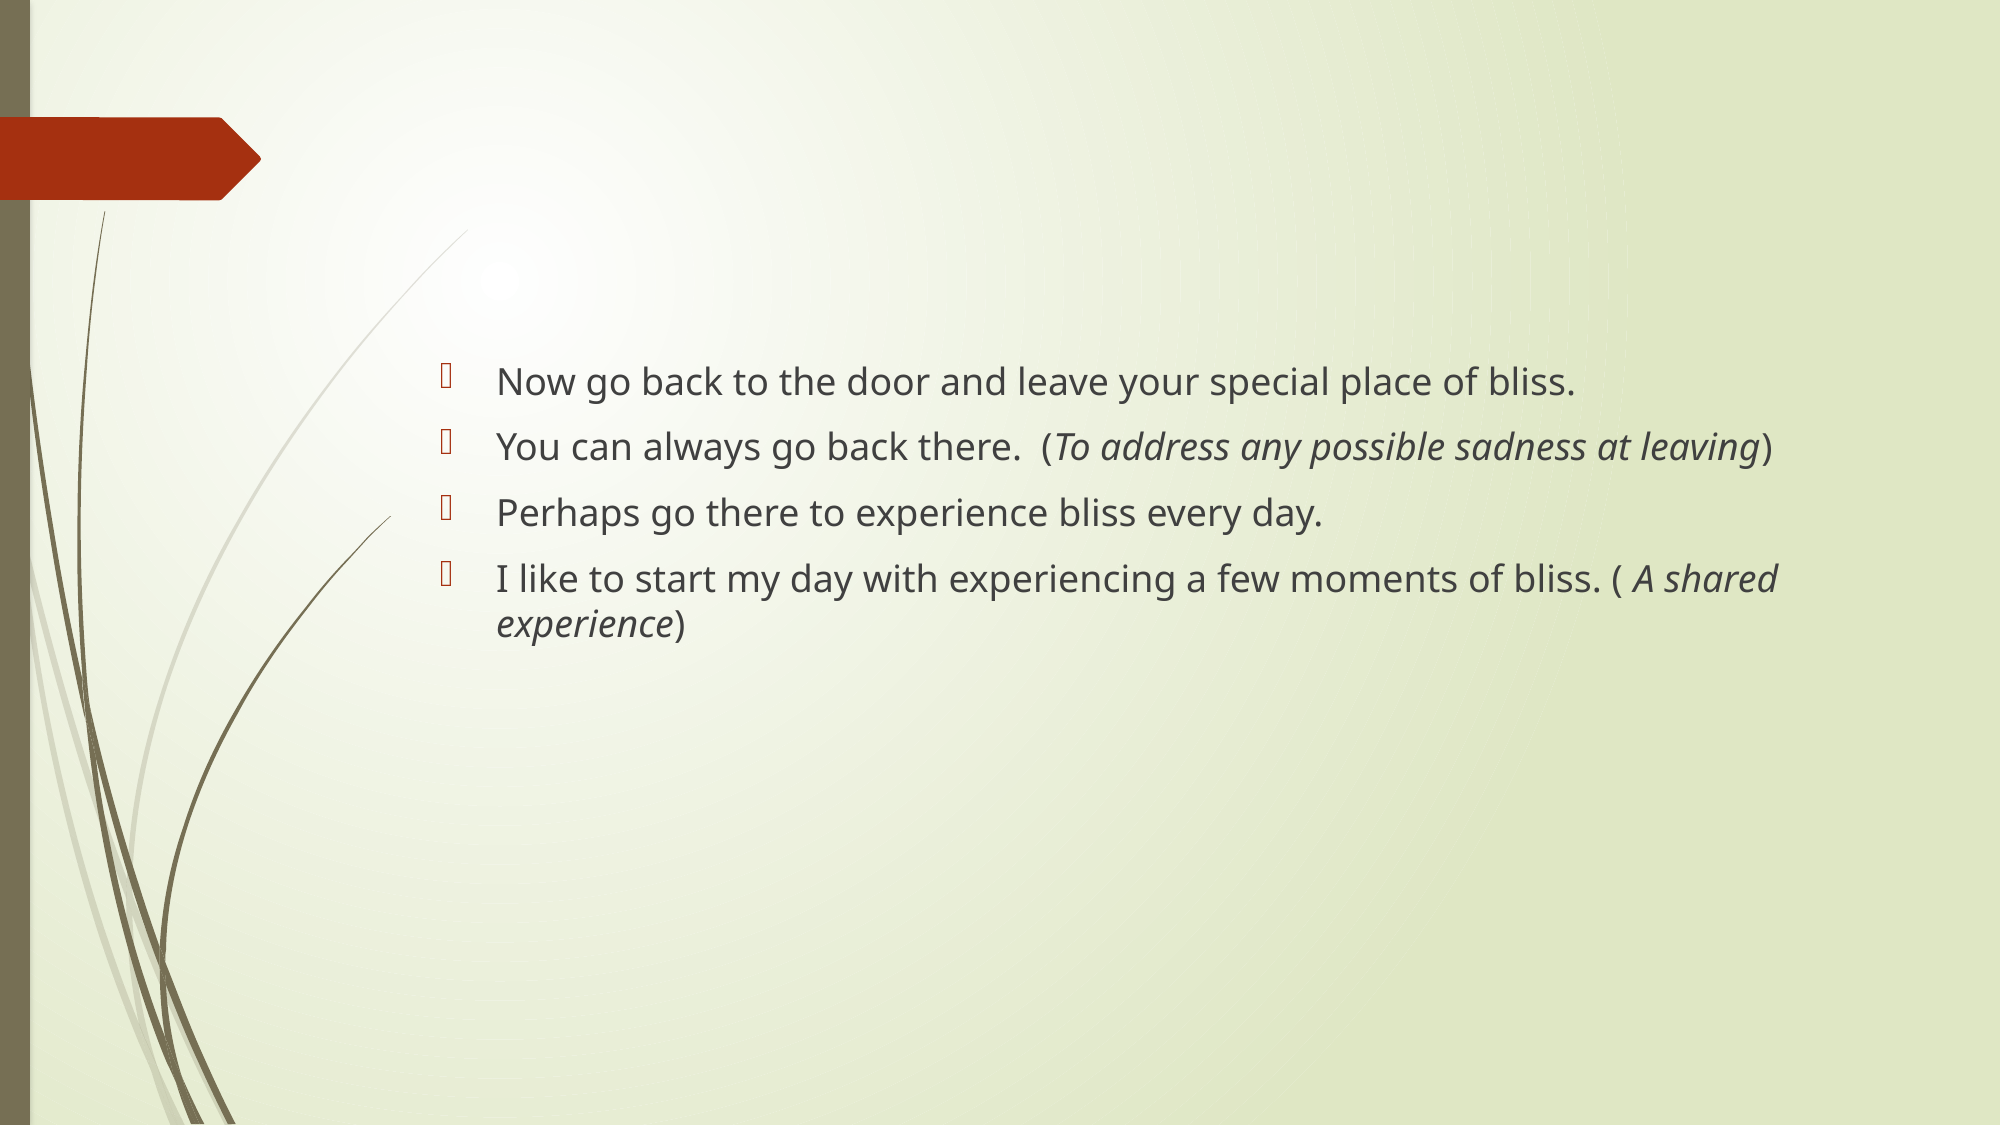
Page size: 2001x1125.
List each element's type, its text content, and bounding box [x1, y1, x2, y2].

list Now go back to the door and leave your special place of bliss. You can always go back there. (To address any possible sadness at leaving) Perhaps go there to experience bliss every day. I like to start my day with experiencing a few moments of bliss. ( A shared experience) [424, 350, 1888, 970]
